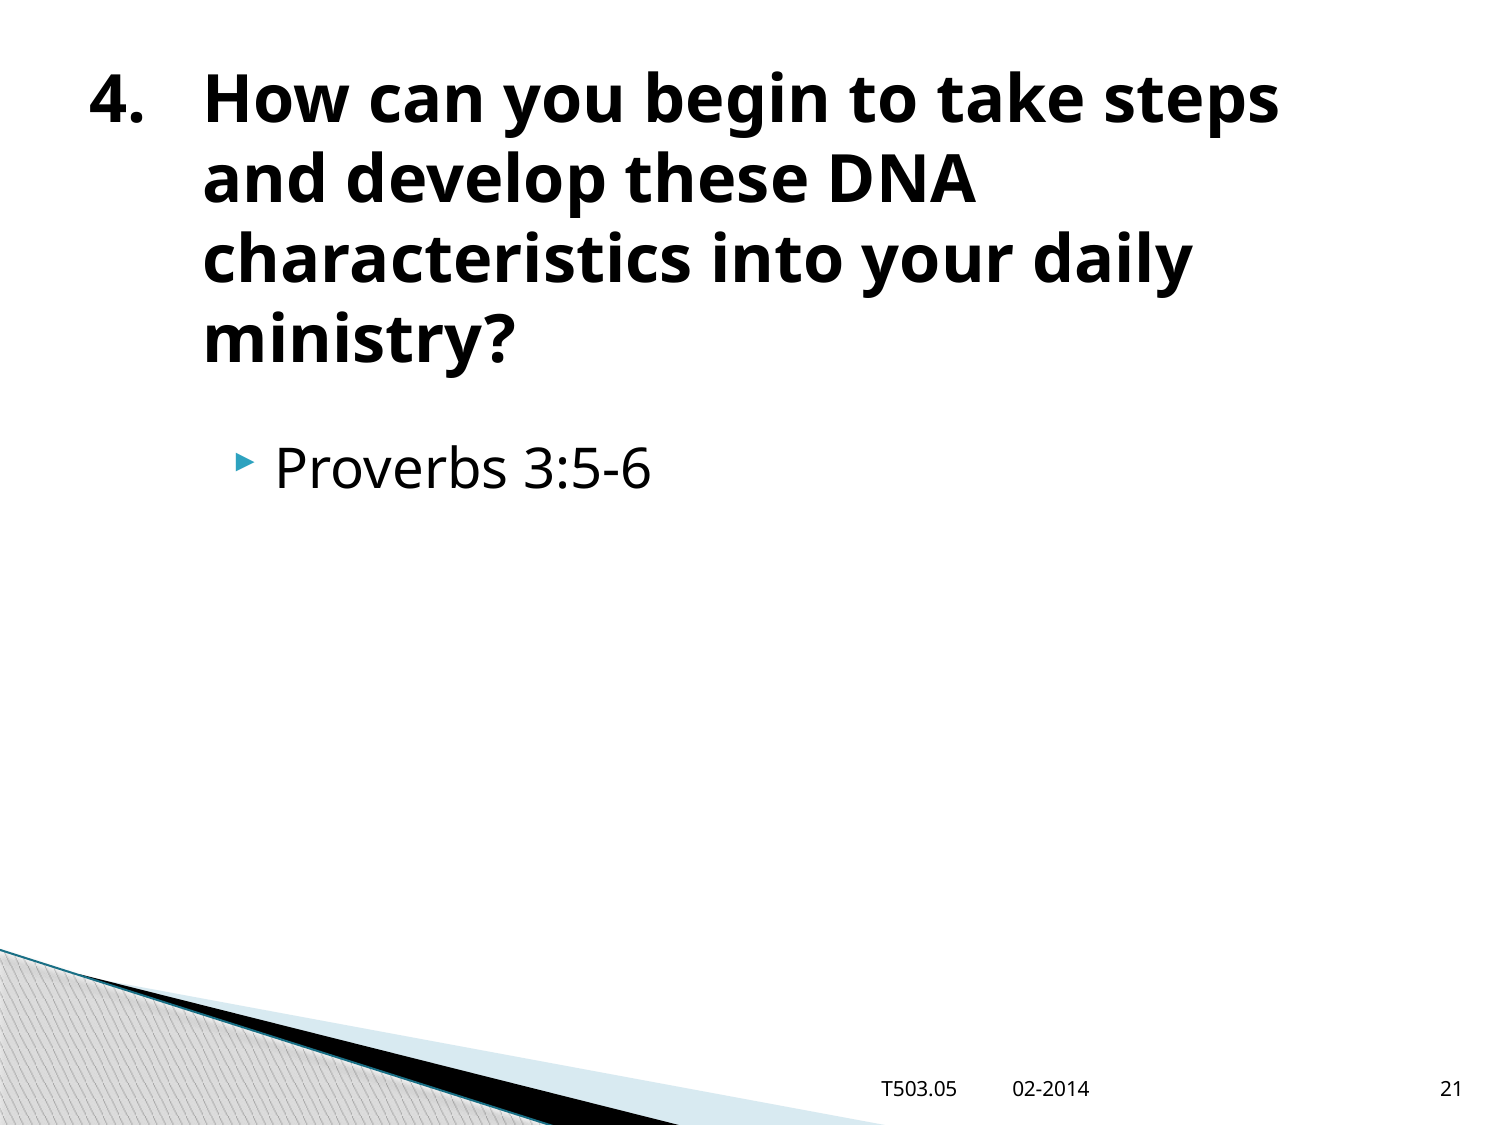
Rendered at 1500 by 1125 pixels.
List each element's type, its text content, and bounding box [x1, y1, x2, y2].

footer T503.05 02-2014 [718, 1051, 1105, 1112]
list Proverbs 3:5-6 [200, 438, 1425, 986]
title 4. How can you begin to take steps and develop these DNA characteristics into your daily ministry? [75, 45, 1425, 438]
slide_number 21 [1418, 1051, 1479, 1112]
